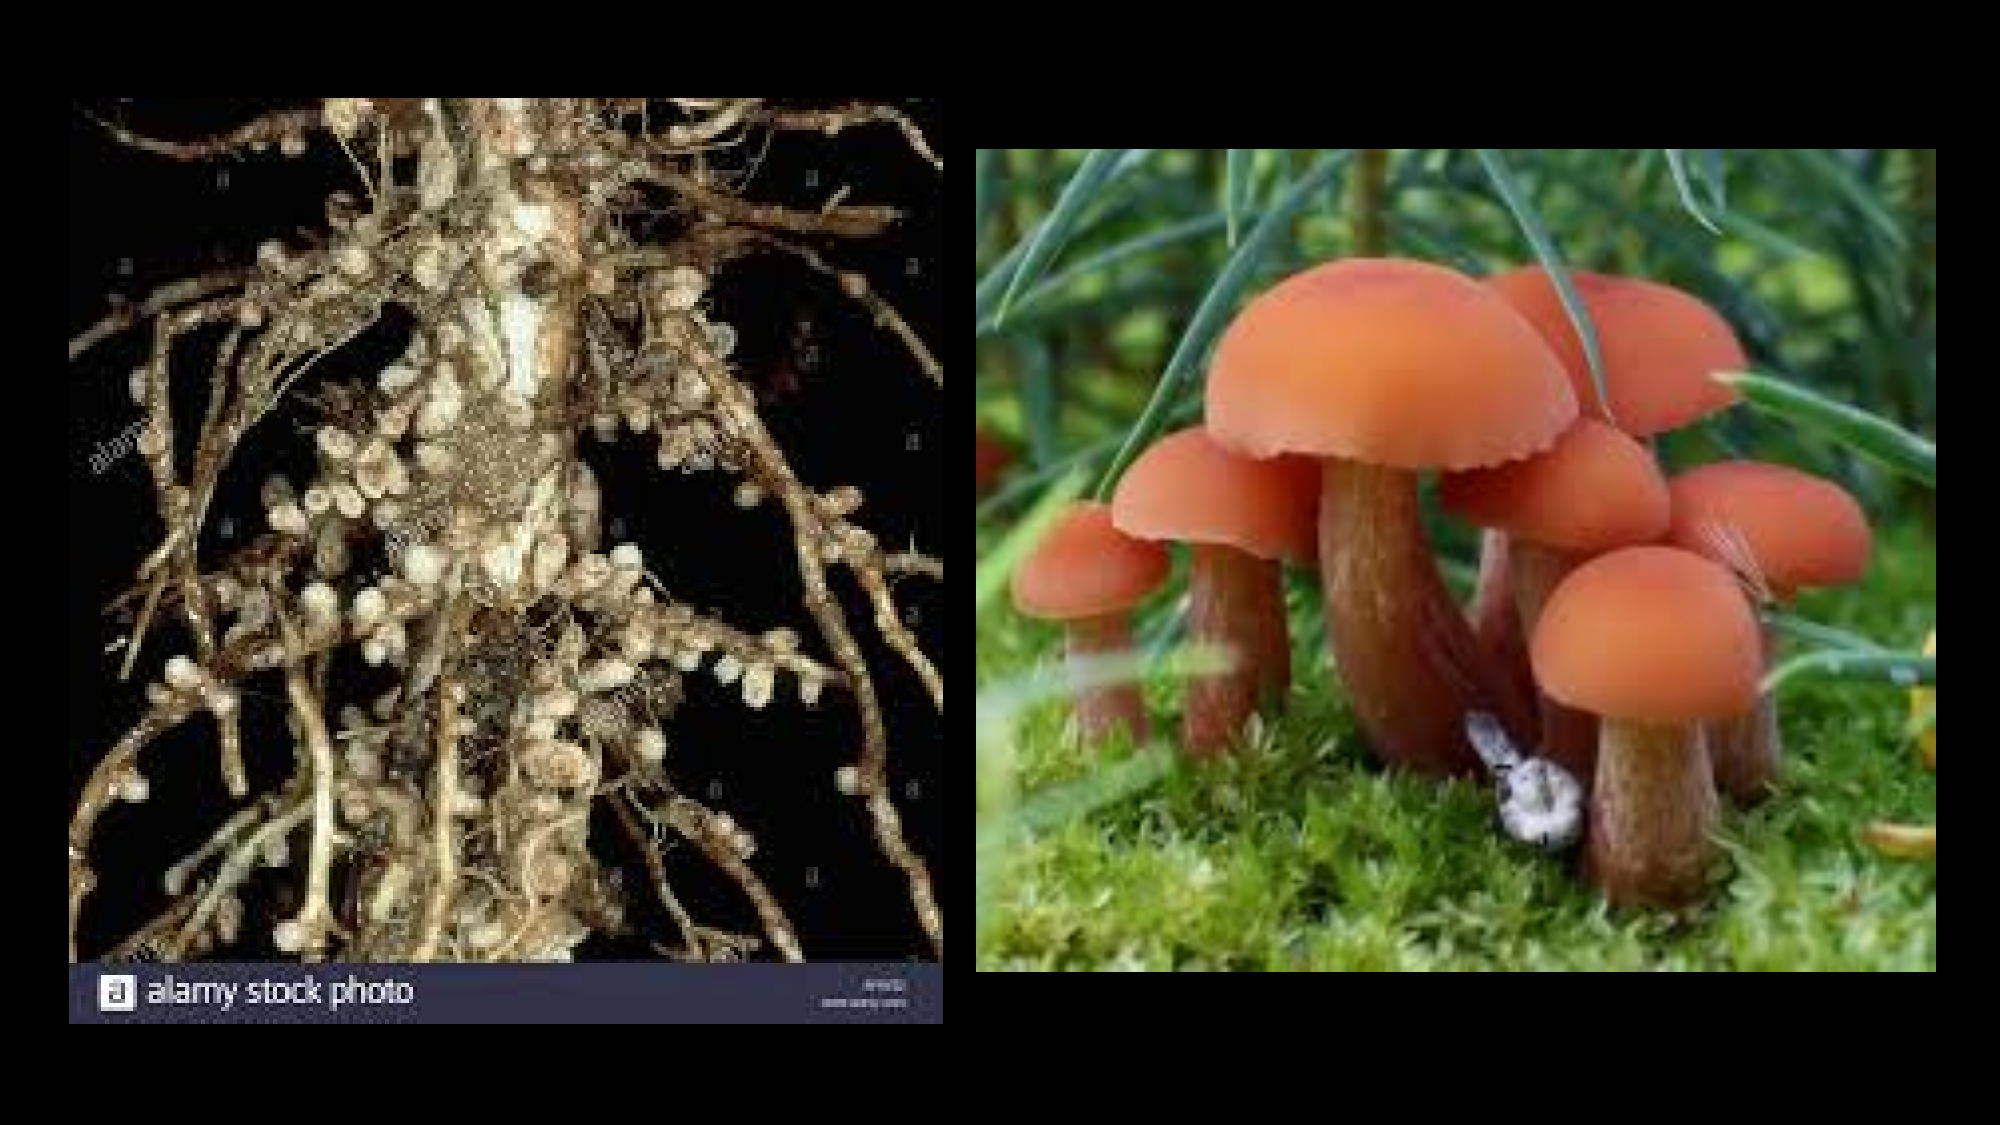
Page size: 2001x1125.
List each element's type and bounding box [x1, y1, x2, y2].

picture [69, 98, 943, 1024]
picture [976, 149, 1936, 972]
